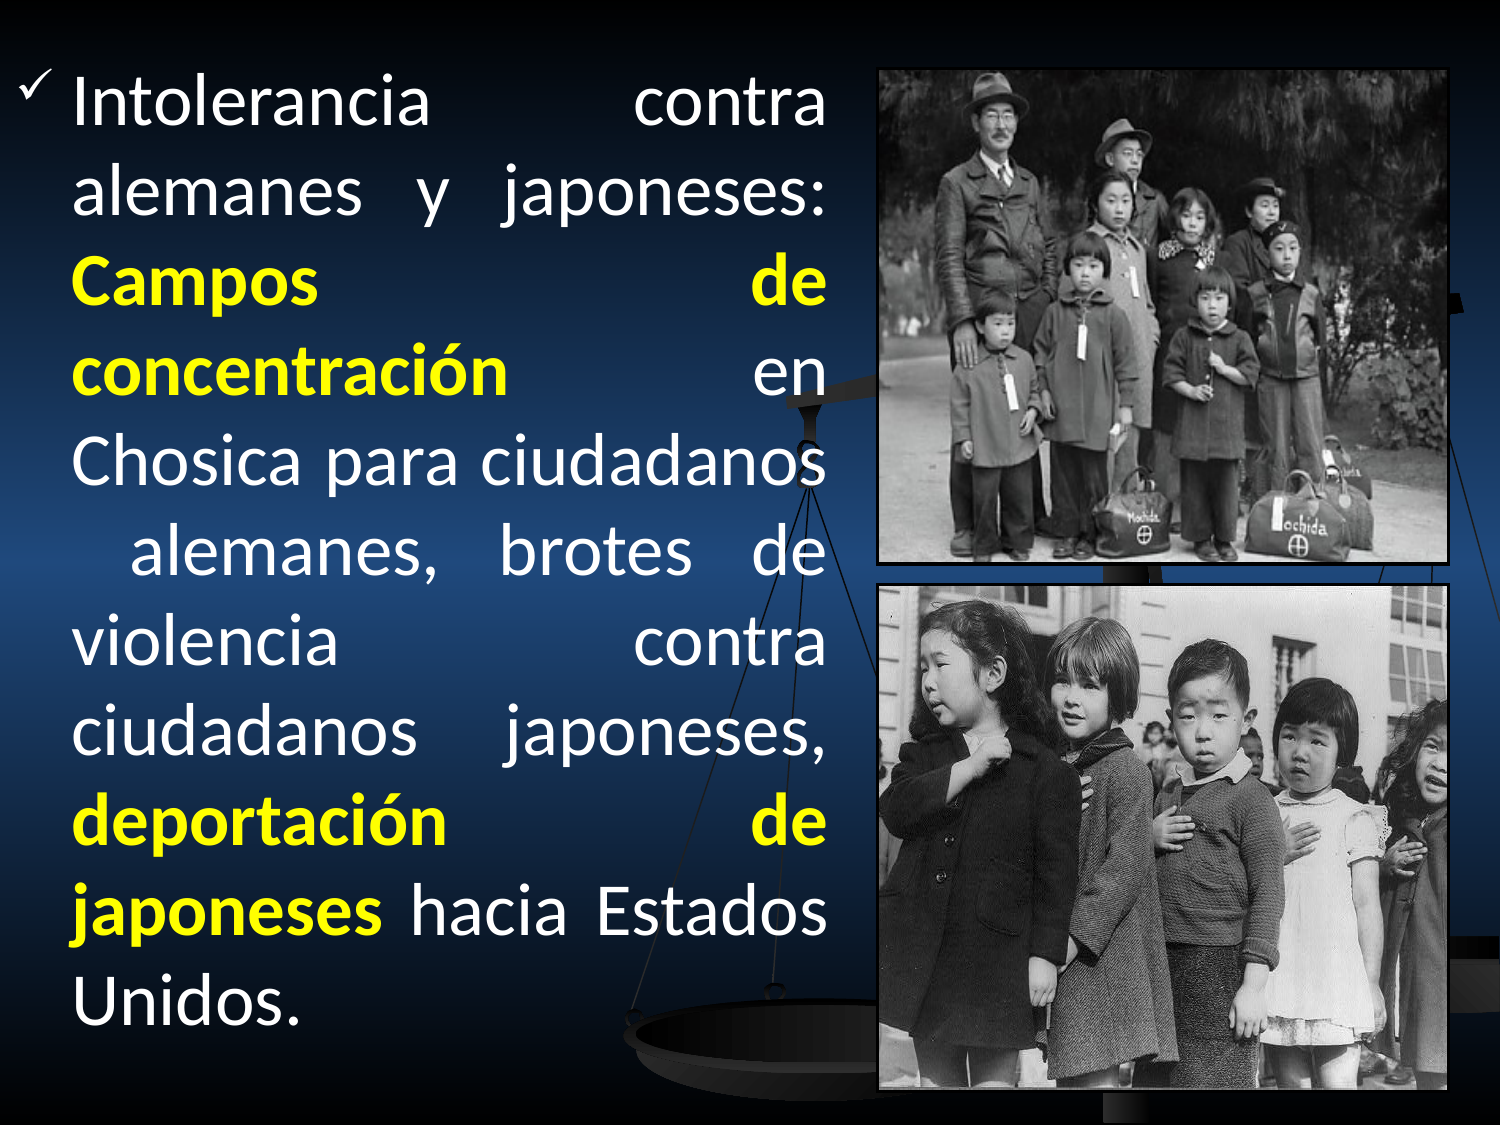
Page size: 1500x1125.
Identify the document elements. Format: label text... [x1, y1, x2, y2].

list Intolerancia contra alemanes y japoneses: Campos de concentración en Chosica para ciudadanos alemanes, brotes de violencia contra ciudadanos japoneses, deportación de japoneses hacia Estados Unidos. [0, 42, 844, 1071]
picture [878, 585, 1448, 1091]
picture [878, 70, 1448, 563]
